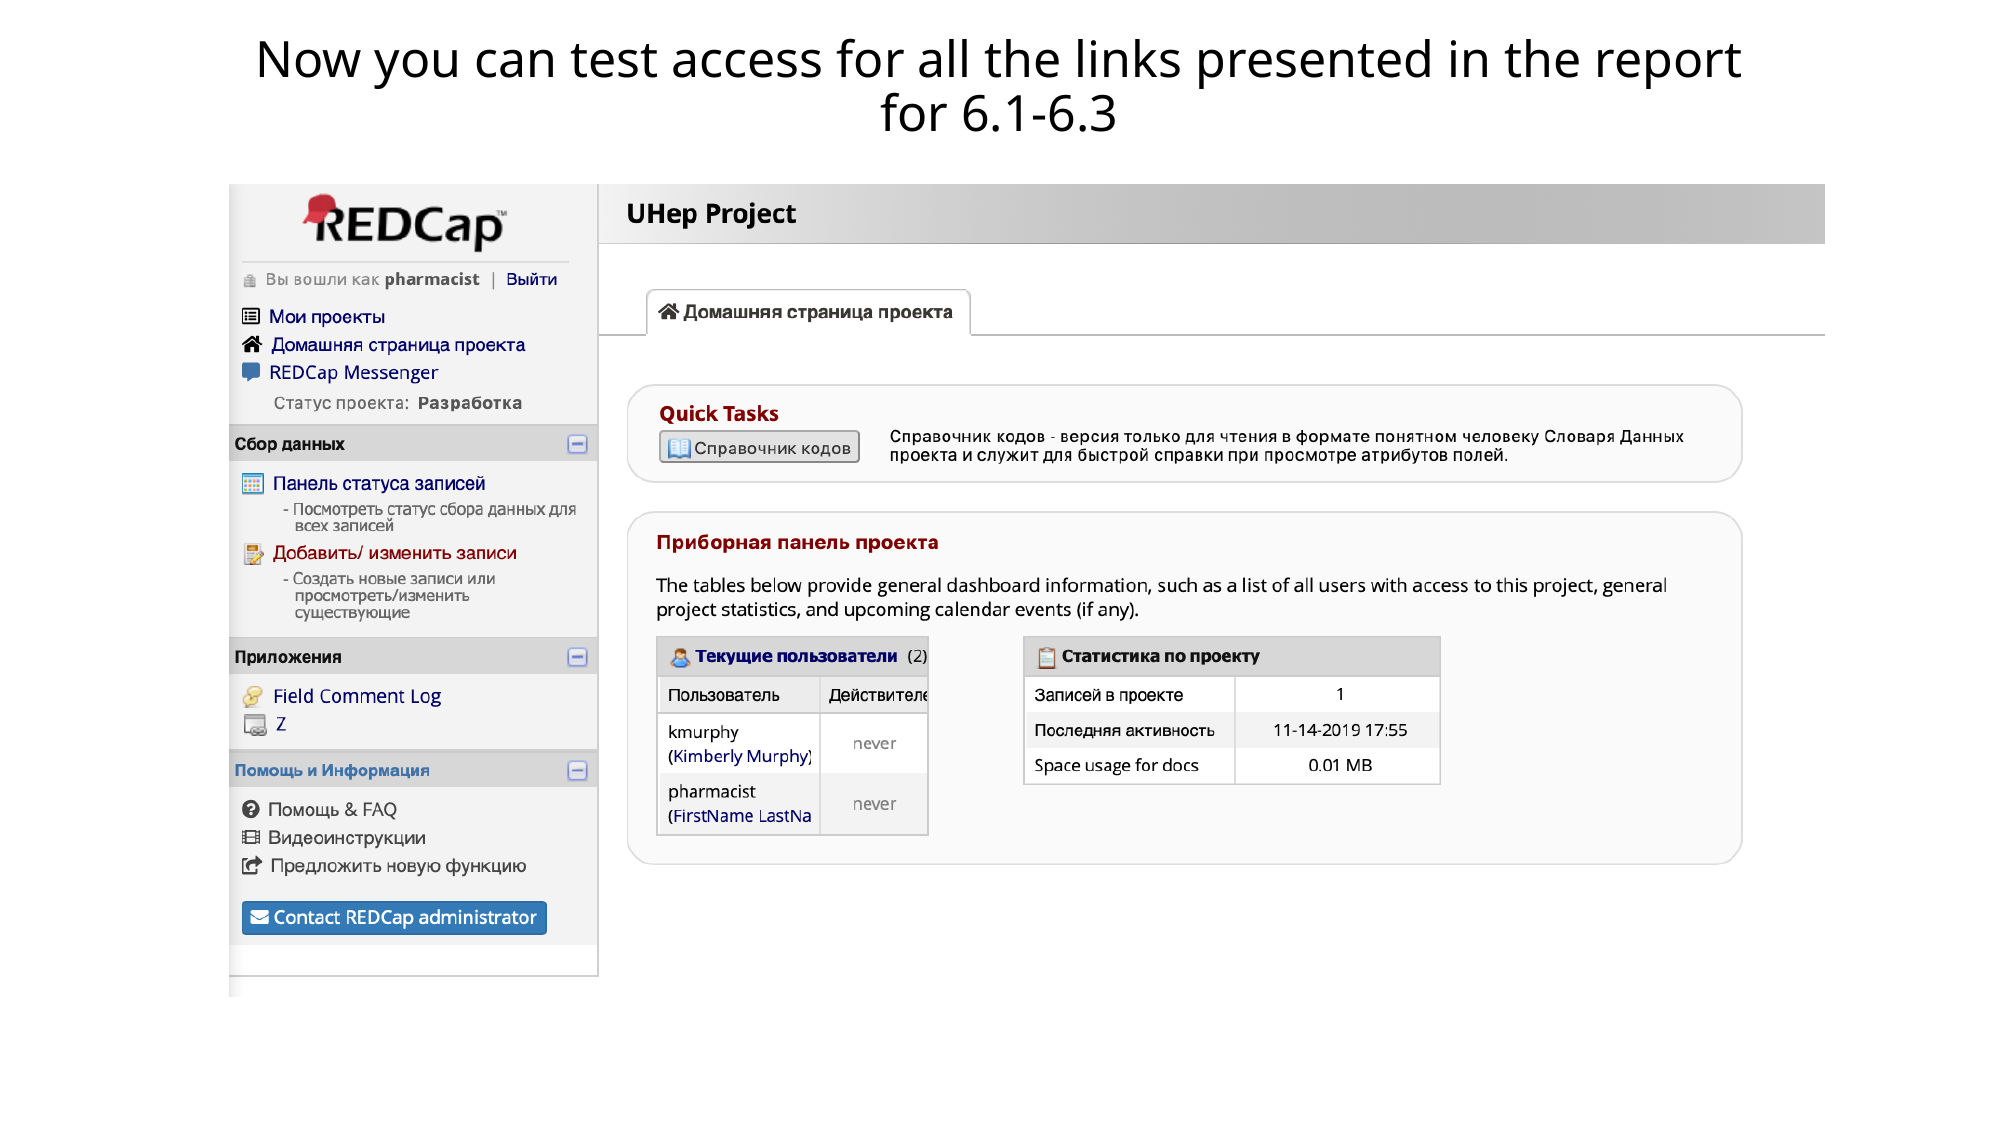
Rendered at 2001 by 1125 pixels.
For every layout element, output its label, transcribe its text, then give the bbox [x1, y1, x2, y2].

text_box Now you can test access for all the links presented in the report for 6.1-6.3 [201, 23, 1797, 150]
picture [229, 183, 1825, 997]
